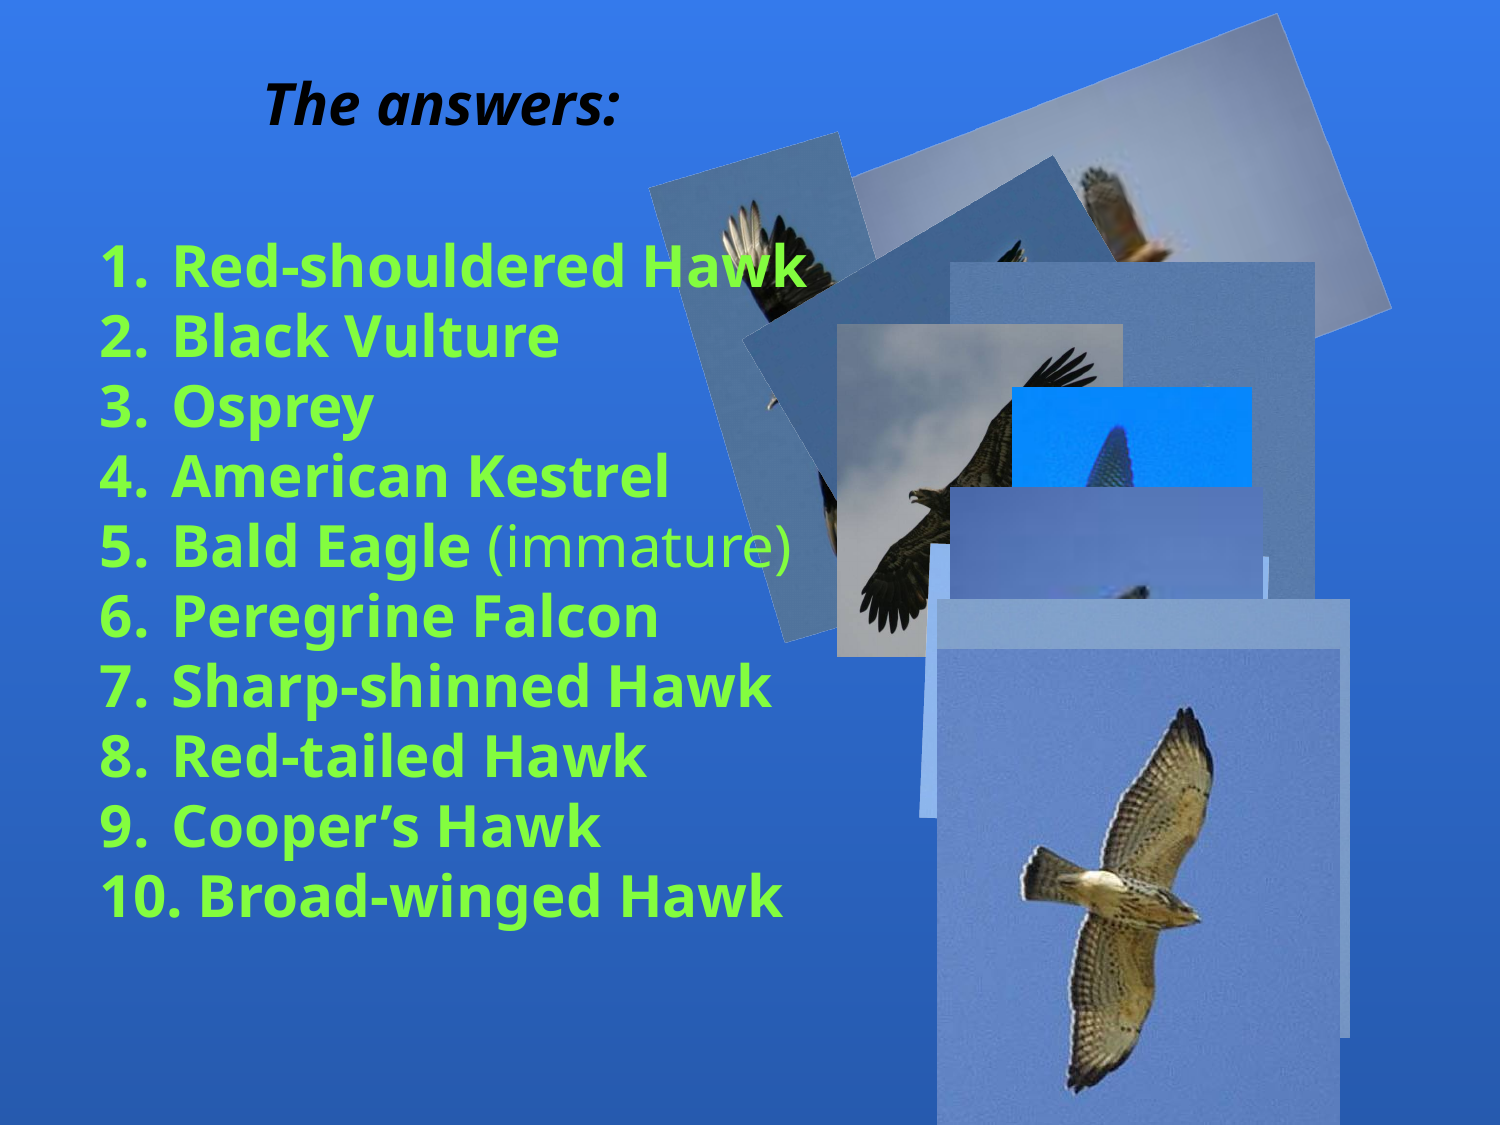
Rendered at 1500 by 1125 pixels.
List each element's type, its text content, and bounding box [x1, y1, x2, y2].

text_box Red-shouldered Hawk Black Vulture Osprey American Kestrel Bald Eagle (immature) Peregrine Falcon Sharp-shinned Hawk Red-tailed Hawk Cooper’s Hawk Broad-winged Hawk [84, 221, 922, 1008]
picture [649, 15, 1390, 1125]
text_box The answers: [247, 59, 717, 145]
